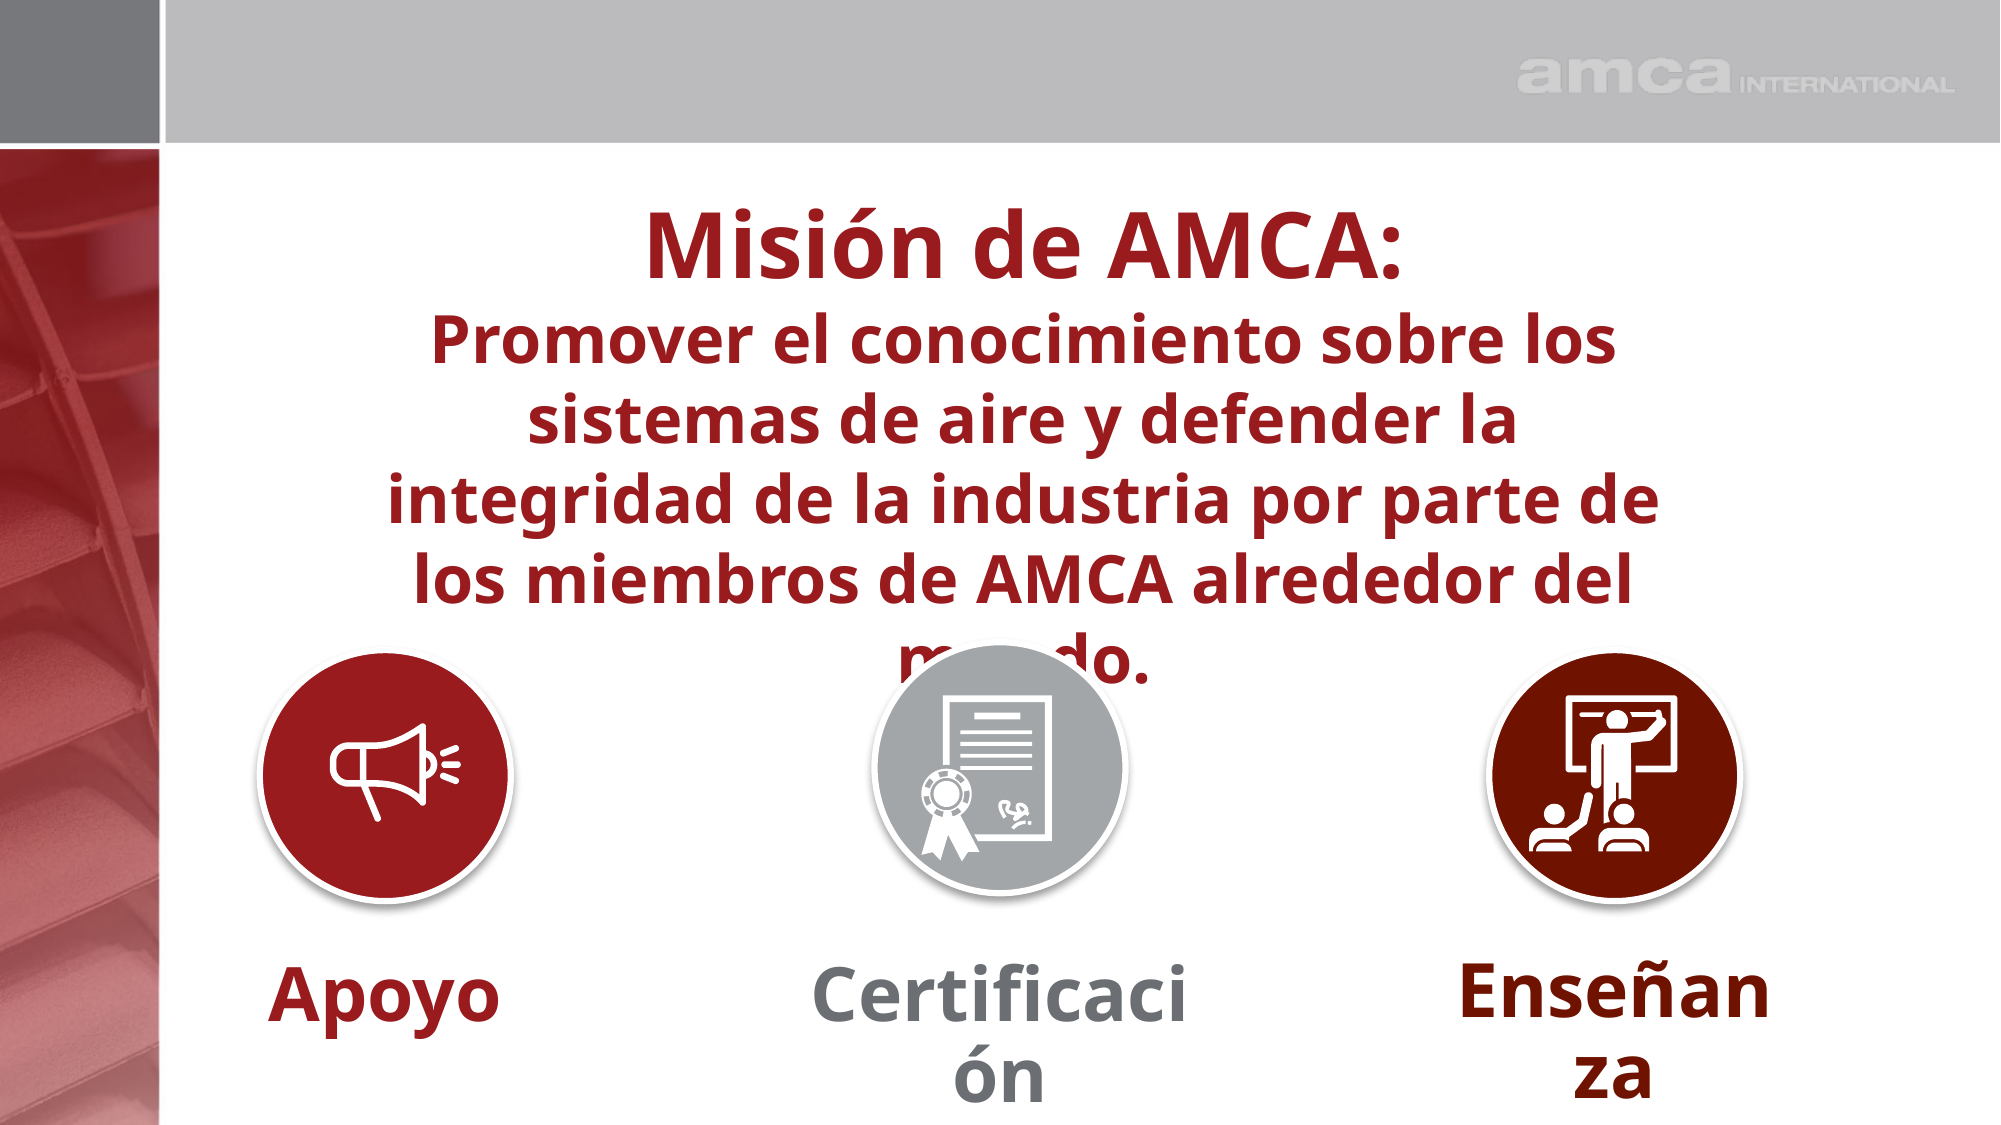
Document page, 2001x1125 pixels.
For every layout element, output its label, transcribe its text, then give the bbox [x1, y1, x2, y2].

text_box Enseñanza [1452, 952, 1777, 1125]
text_box Apoyo [209, 956, 562, 1078]
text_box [329, 723, 461, 822]
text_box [1529, 695, 1678, 852]
text_box Certificación [810, 956, 1190, 1119]
text_box [921, 768, 980, 862]
text_box [874, 642, 1126, 894]
picture [0, 0, 2000, 1125]
text_box [1489, 679, 1741, 902]
text_box [259, 654, 511, 902]
text_box [942, 695, 1052, 842]
text_box Misión de AMCA: Promover el conocimiento sobre los sistemas de aire y defender la integridad de la industria por parte de los miembros de AMCA alrededor del mundo. [352, 179, 1696, 785]
